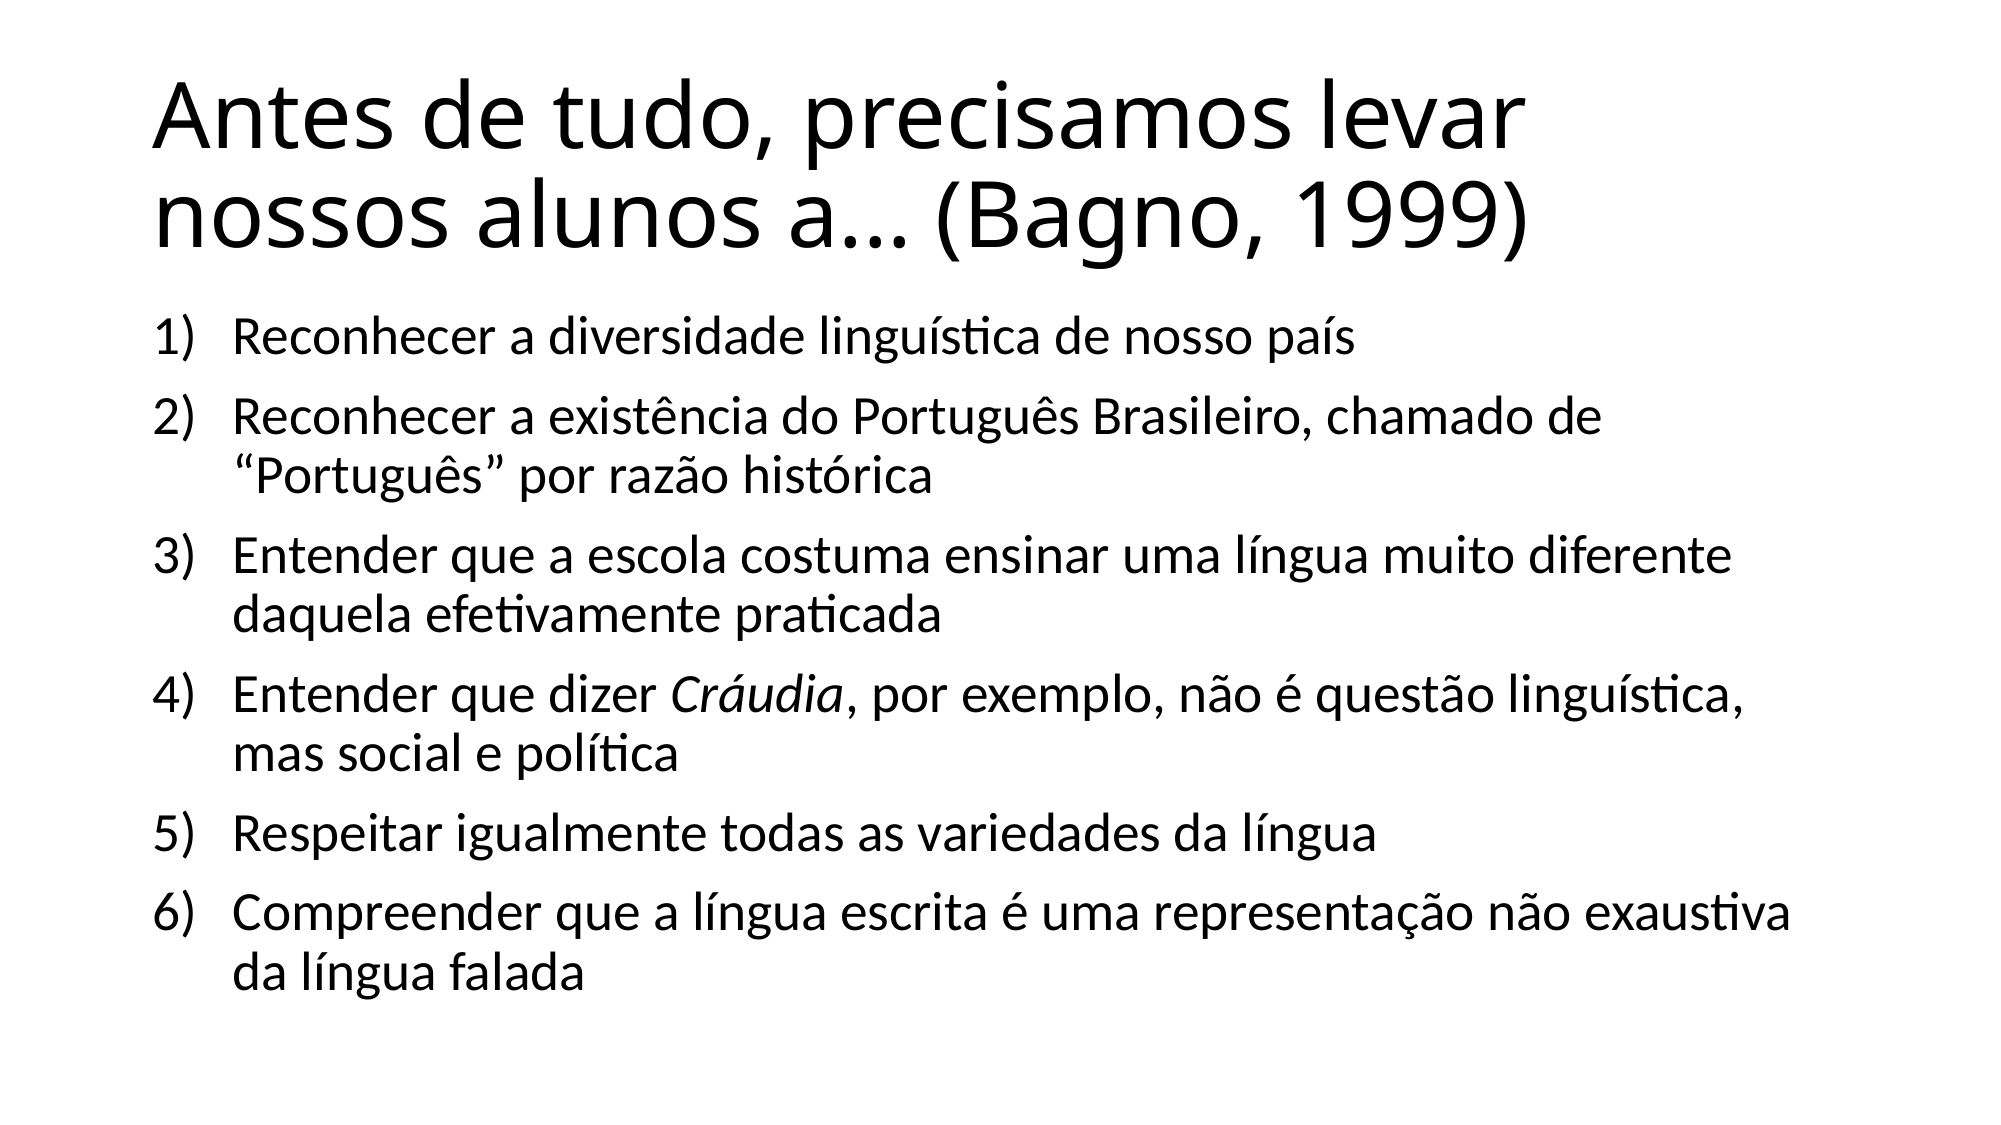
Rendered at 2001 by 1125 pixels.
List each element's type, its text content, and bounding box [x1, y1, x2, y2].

title Antes de tudo, precisamos levar nossos alunos a... (Bagno, 1999) [137, 59, 1863, 278]
list Reconhecer a diversidade linguística de nosso país Reconhecer a existência do Português Brasileiro, chamado de “Português” por razão histórica Entender que a escola costuma ensinar uma língua muito diferente daquela efetivamente praticada Entender que dizer Cráudia, por exemplo, não é questão linguística, mas social e política Respeitar igualmente todas as variedades da língua Compreender que a língua escrita é uma representação não exaustiva da língua falada [137, 299, 1863, 1014]
